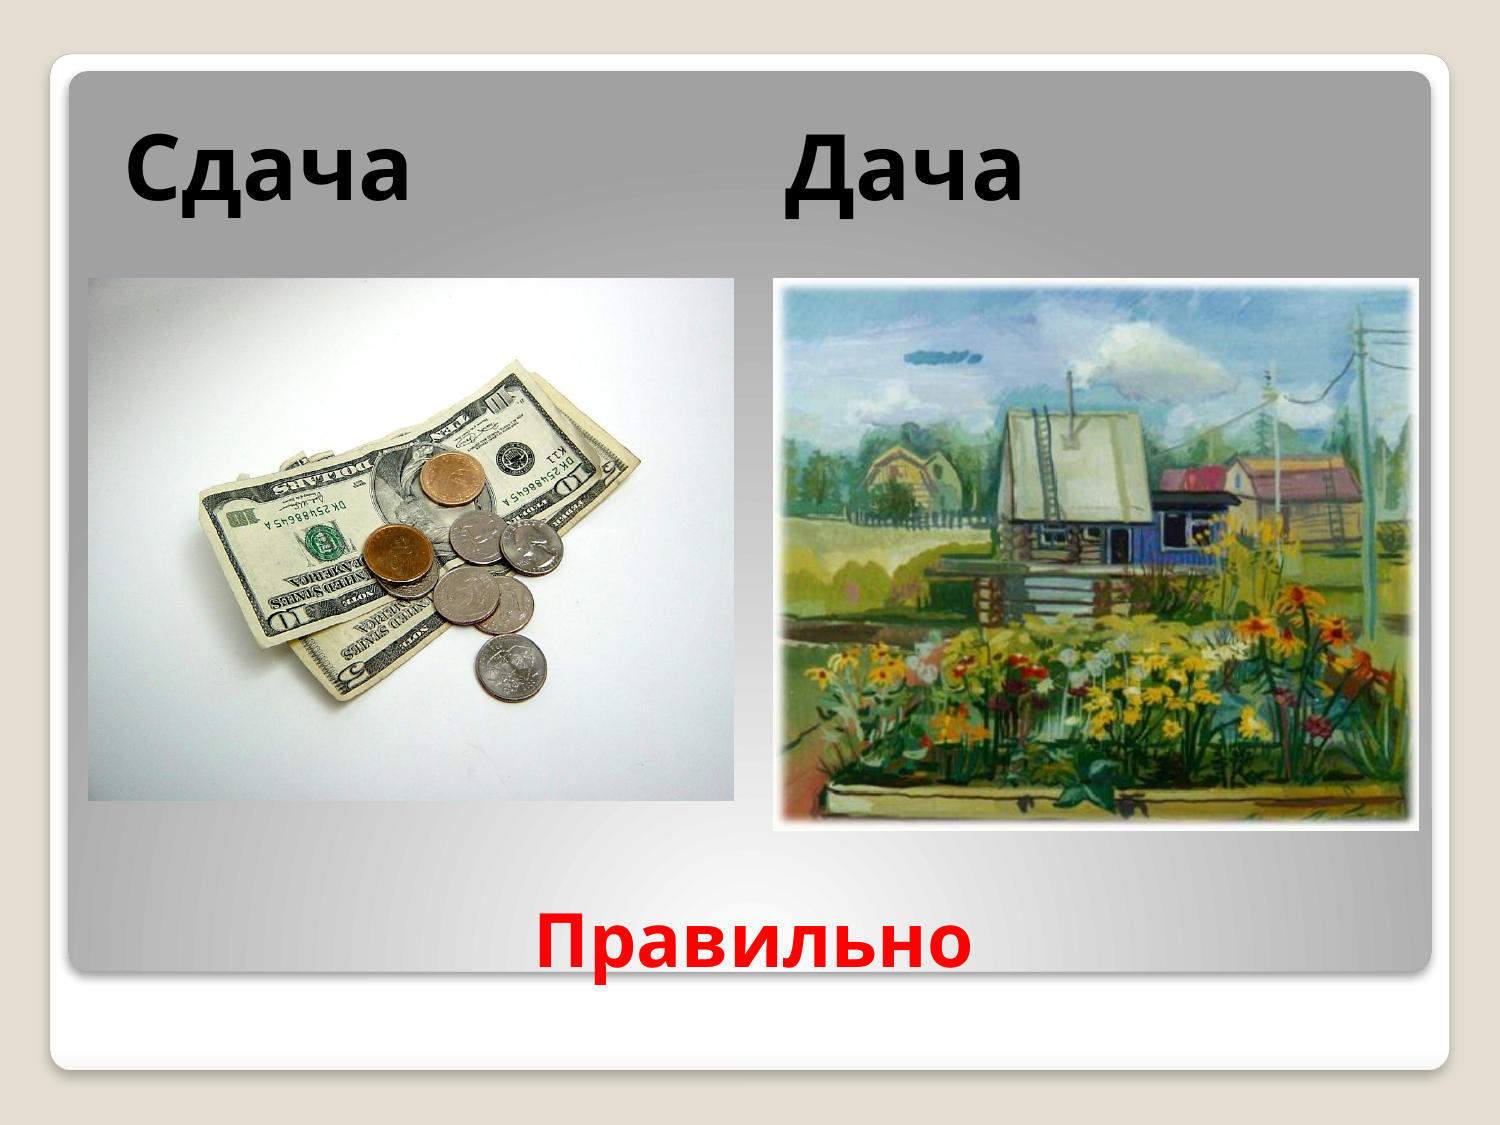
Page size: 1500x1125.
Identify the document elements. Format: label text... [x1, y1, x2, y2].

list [88, 278, 734, 802]
title Правильно [82, 817, 1425, 990]
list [773, 278, 1419, 832]
list Сдача [99, 95, 745, 225]
list Дача [763, 95, 1409, 225]
